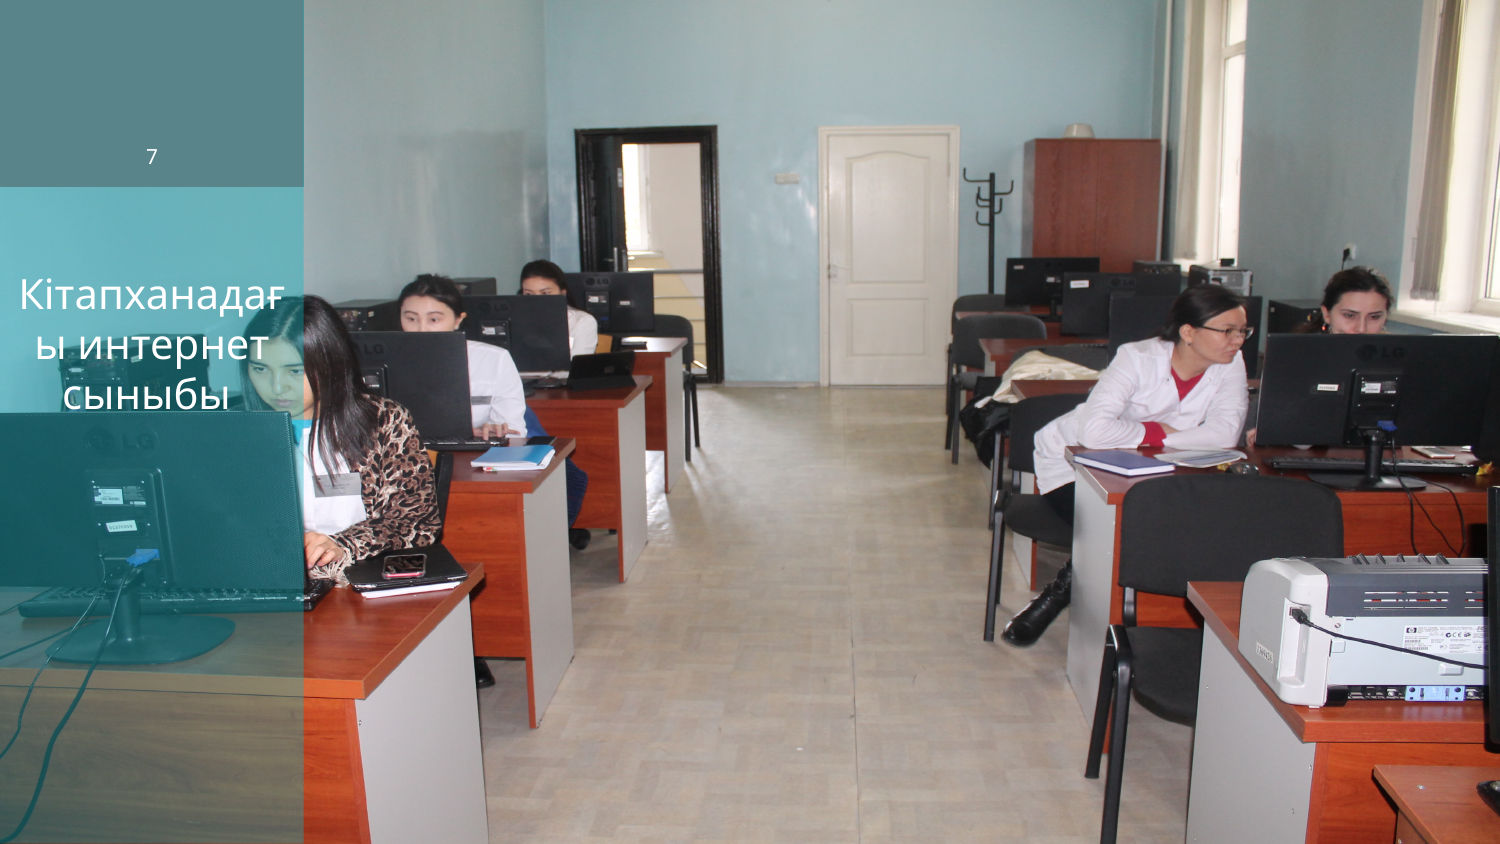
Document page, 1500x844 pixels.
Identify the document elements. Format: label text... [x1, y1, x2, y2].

slide_number 7 [0, 0, 304, 187]
title Кітапханадағы интернет сыныбы [0, 252, 313, 525]
picture [0, 0, 1500, 844]
